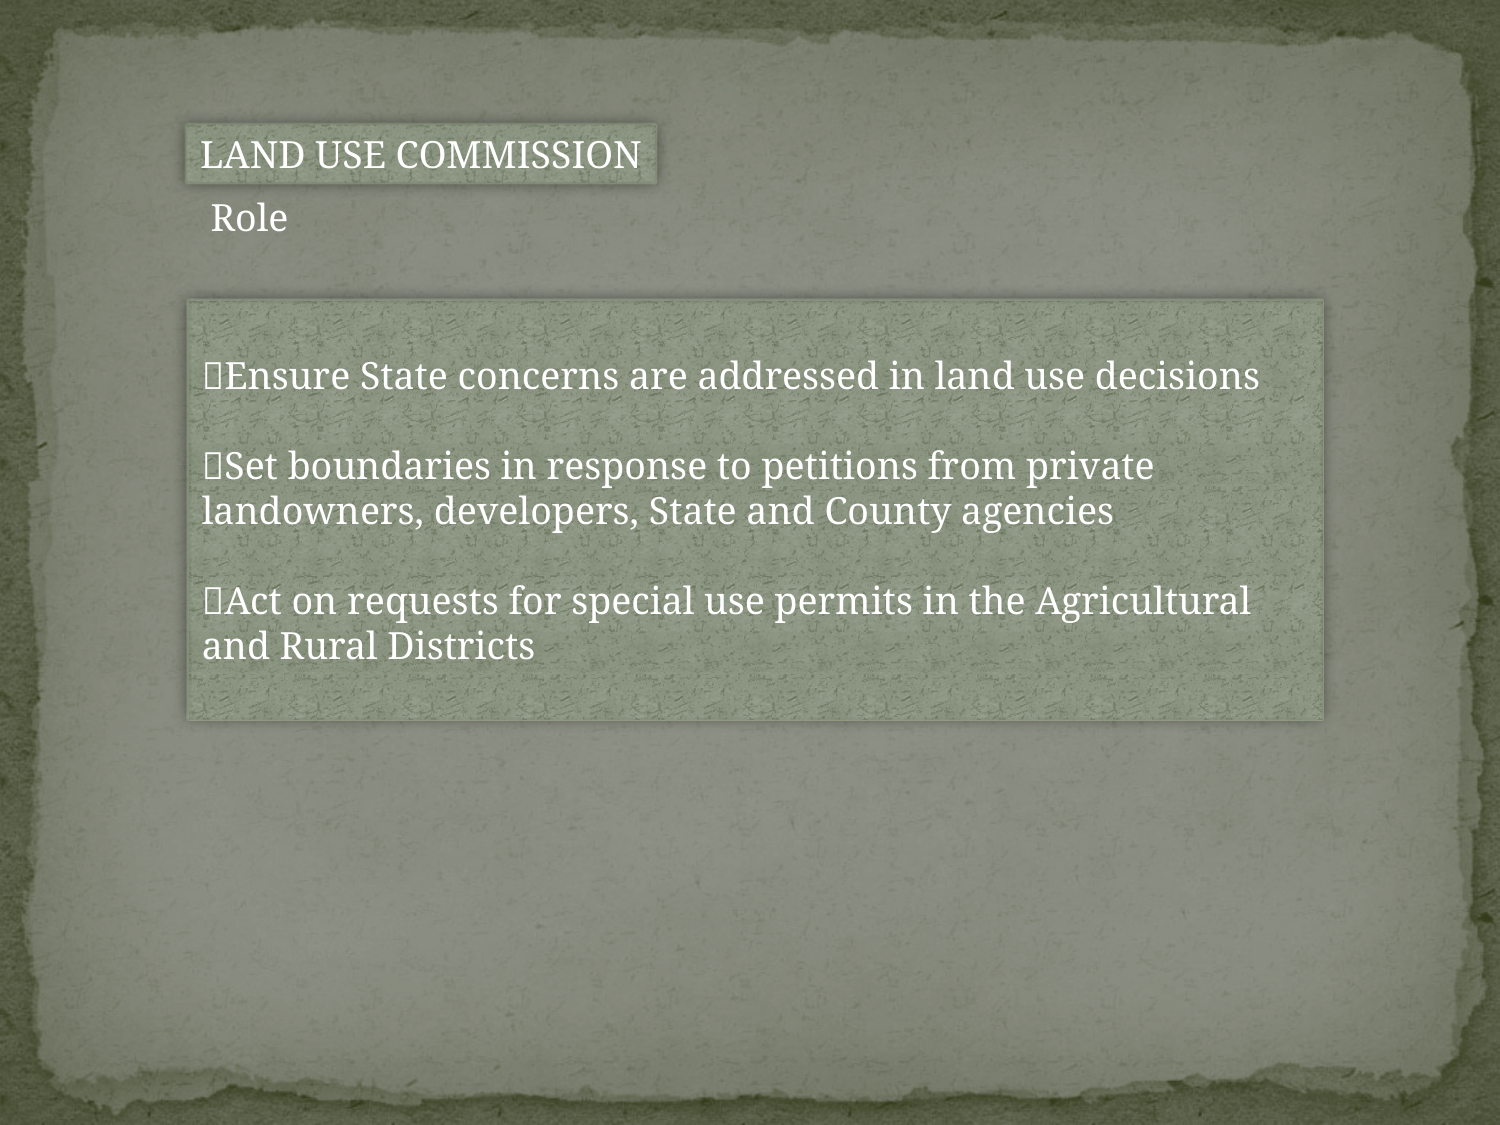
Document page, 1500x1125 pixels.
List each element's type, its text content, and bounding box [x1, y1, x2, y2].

text_box Ensure State concerns are addressed in land use decisions Set boundaries in response to petitions from private landowners, developers, State and County agencies Act on requests for special use permits in the Agricultural and Rural Districts [192, 304, 1320, 717]
text_box Role [195, 186, 304, 247]
text_box LAND USE COMMISSION [188, 126, 655, 182]
